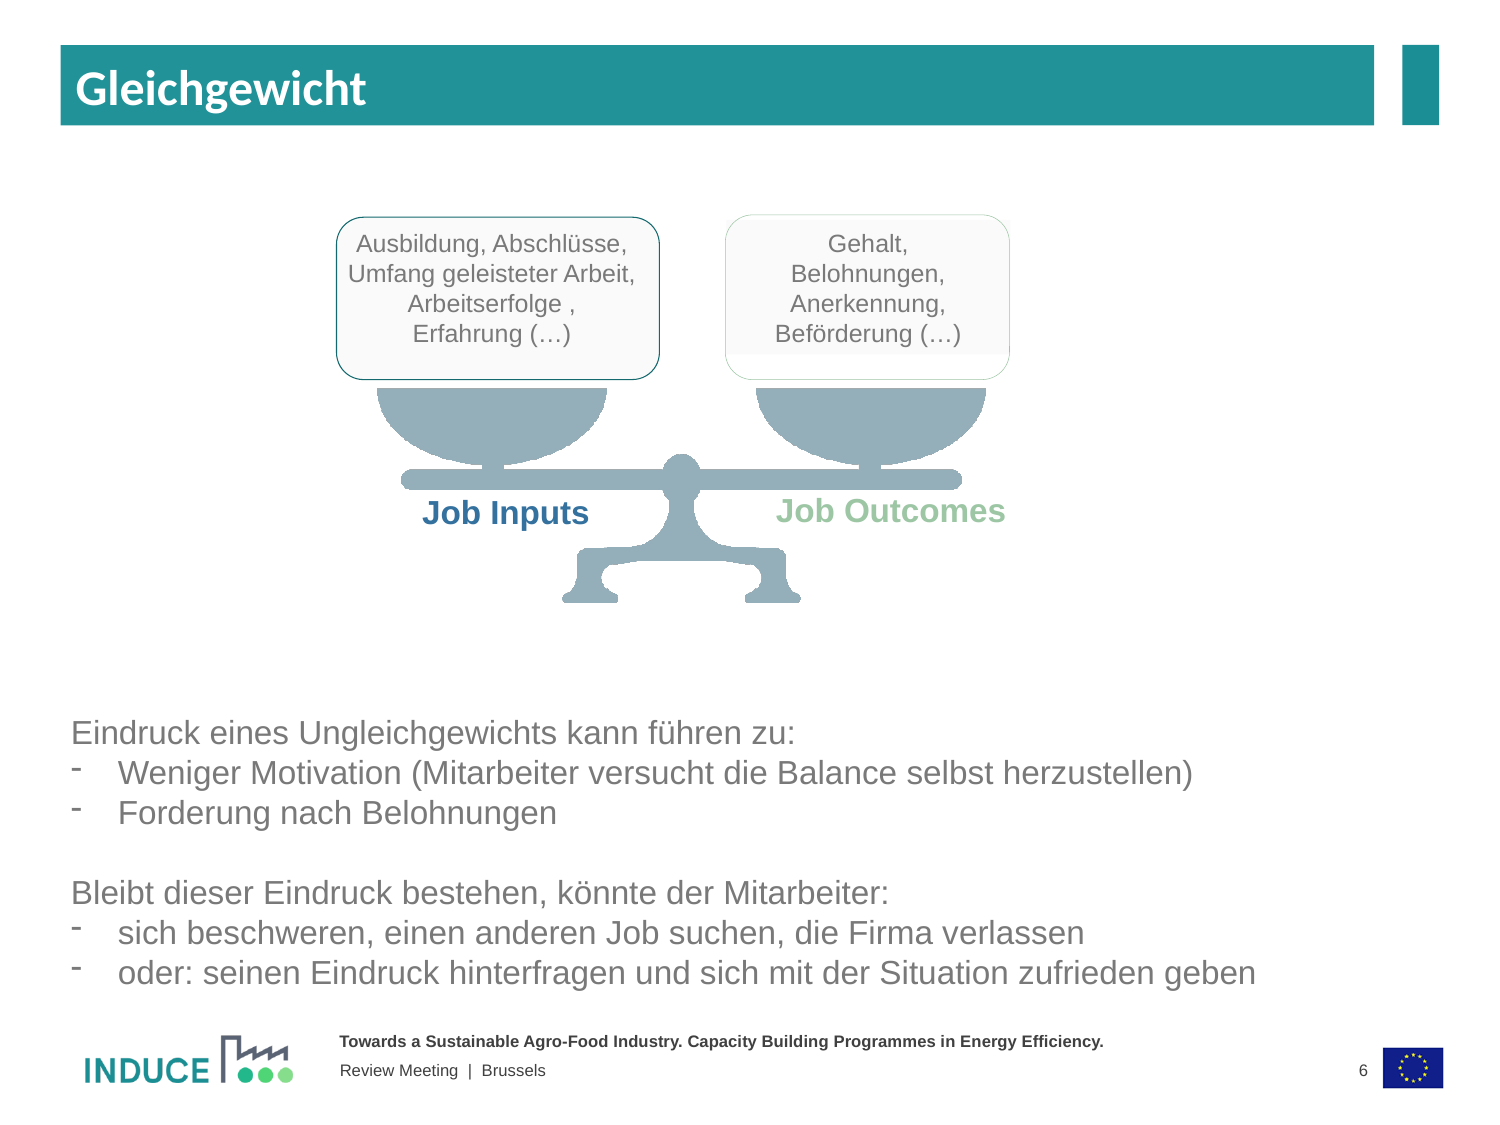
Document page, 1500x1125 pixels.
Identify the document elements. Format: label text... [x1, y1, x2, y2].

picture [1373, 1038, 1450, 1094]
footer Review Meeting | Brussels [324, 1055, 1151, 1085]
slide_number 6 [1289, 1055, 1375, 1085]
text_box Gleichgewicht [60, 45, 1375, 126]
text_box [1402, 44, 1440, 126]
picture [83, 1033, 295, 1085]
picture [300, 145, 1076, 693]
text_box Eindruck eines Ungleichgewichts kann führen zu: Weniger Motivation (Mitarbeiter versucht die Balance selbst herzustellen) Forderung nach Belohnungen Bleibt dieser Eindruck bestehen, könnte der Mitarbeiter: sich beschweren, einen anderen Job suchen, die Firma verlassen oder: seinen Eindruck hinterfragen und sich mit der Situation zufrieden geben [56, 704, 1424, 999]
